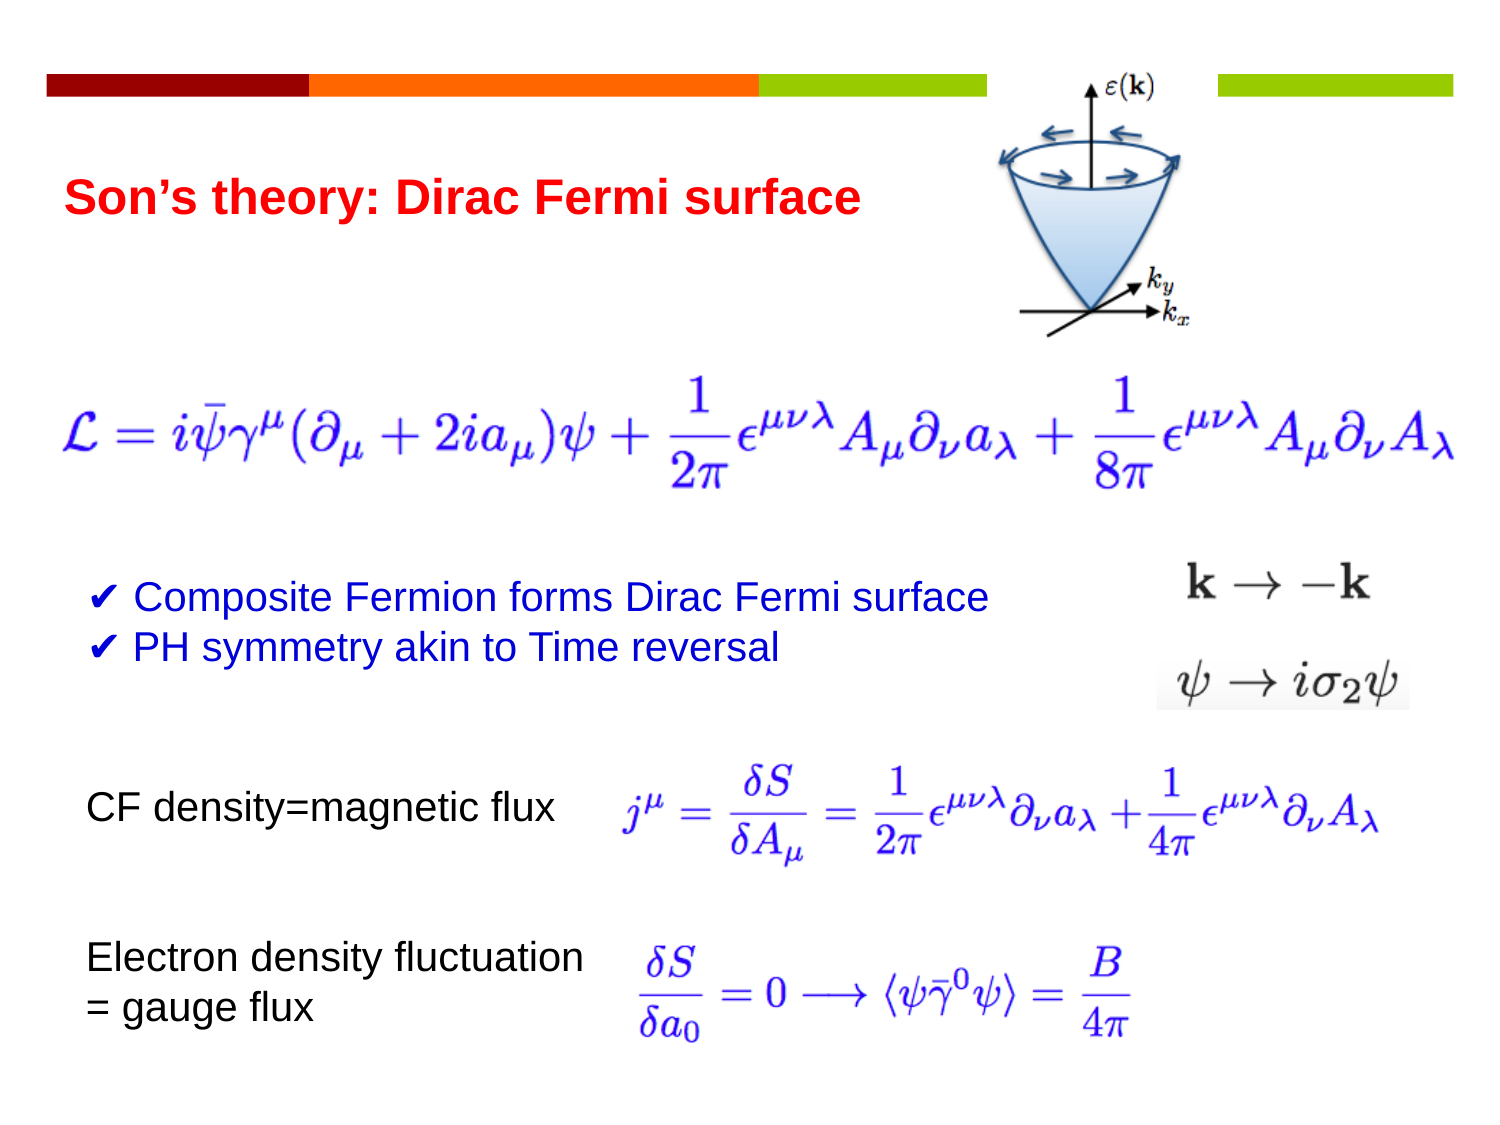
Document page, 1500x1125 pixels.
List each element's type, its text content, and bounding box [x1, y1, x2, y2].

picture [48, 58, 1464, 710]
text_box CF density=magnetic flux Electron density fluctuation = gauge flux [71, 772, 589, 1037]
text_box Son’s theory: Dirac Fermi surface [48, 156, 920, 232]
picture [604, 713, 1398, 1068]
text_box ✔ Composite Fermion forms Dirac Fermi surface ✔ PH symmetry akin to Time reversal [72, 562, 1006, 678]
